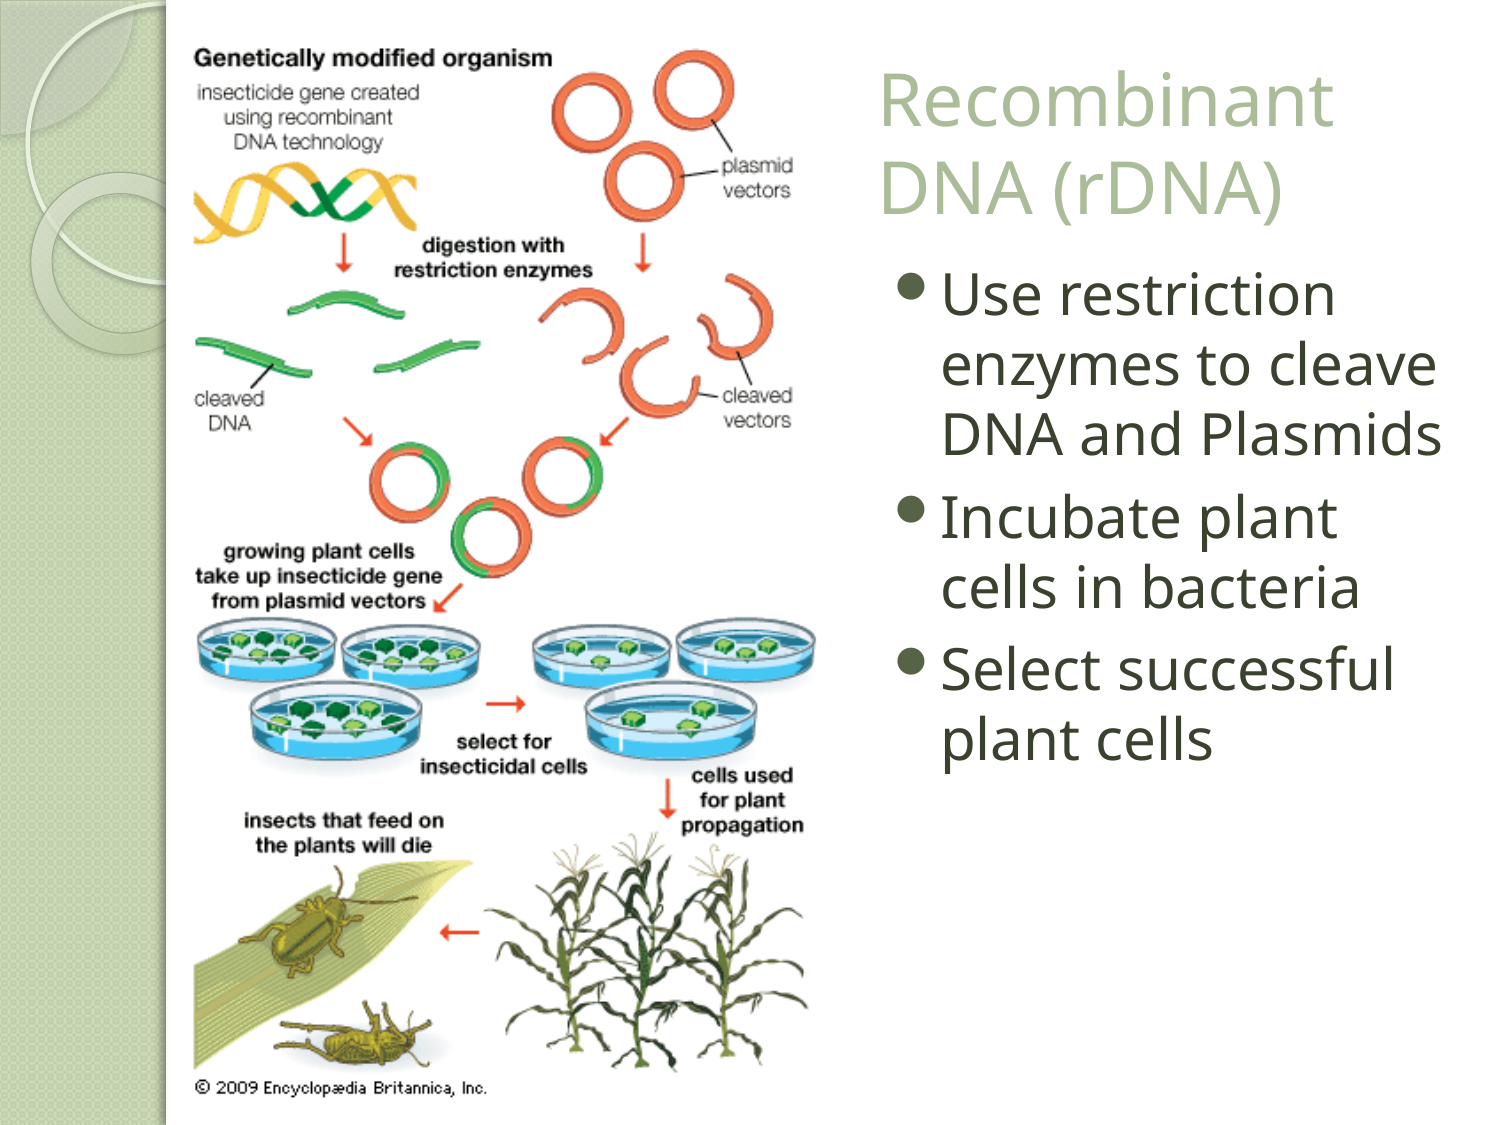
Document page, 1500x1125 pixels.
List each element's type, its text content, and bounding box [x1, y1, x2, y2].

list Use restriction enzymes to cleave DNA and Plasmids Incubate plant cells in bacteria Select successful plant cells [865, 249, 1466, 1015]
title Recombinant DNA (rDNA) [862, 45, 1466, 238]
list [187, 39, 826, 1103]
